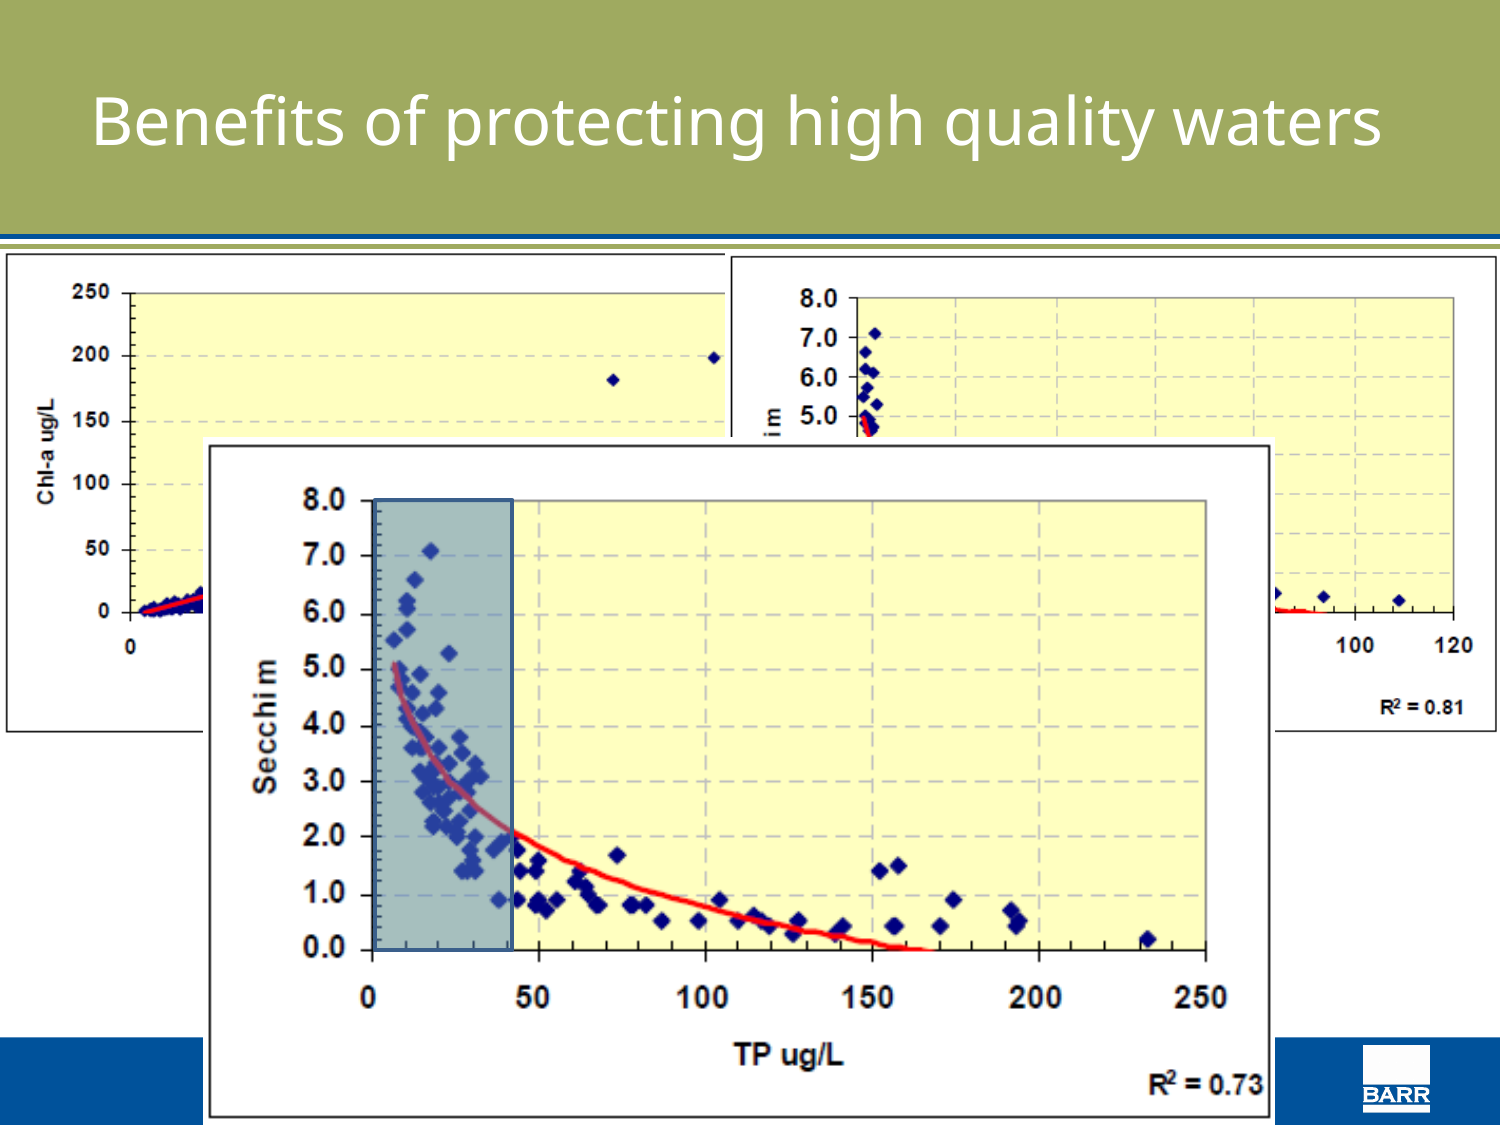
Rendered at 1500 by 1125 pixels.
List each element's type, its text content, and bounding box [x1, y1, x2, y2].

picture [1362, 1045, 1430, 1113]
picture [0, 249, 1500, 1125]
title Benefits of protecting high quality waters [74, 24, 1426, 213]
